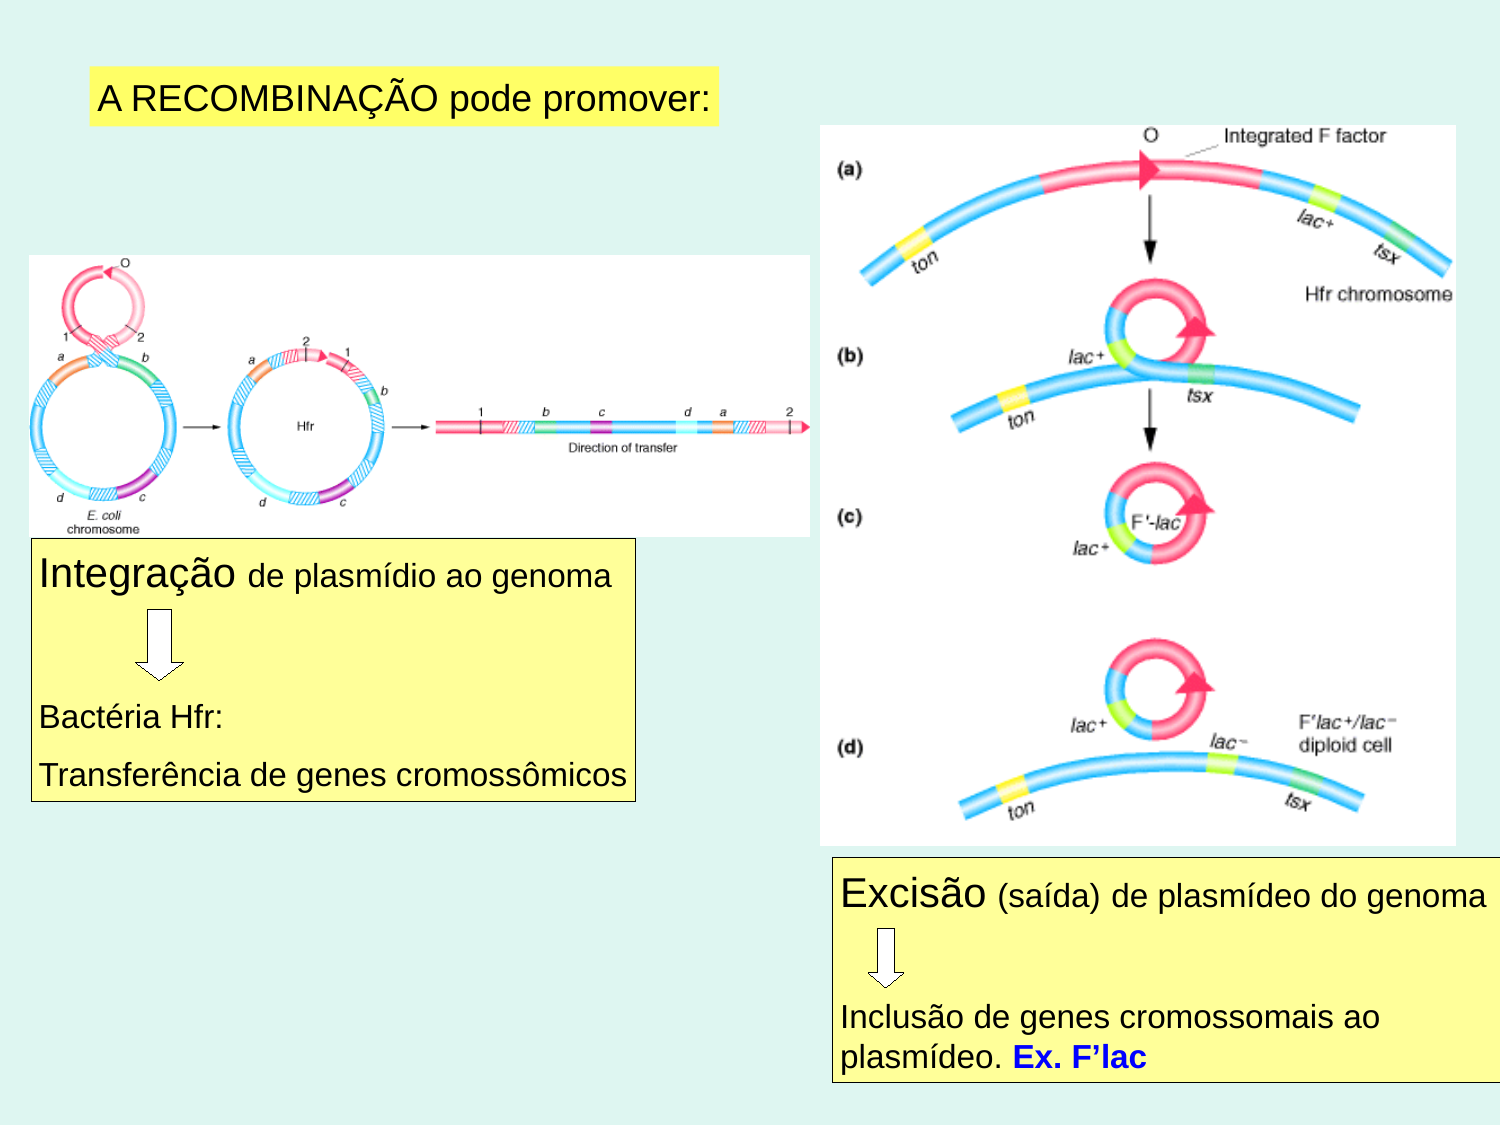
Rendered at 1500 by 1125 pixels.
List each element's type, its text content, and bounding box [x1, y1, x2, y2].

text_box [868, 928, 904, 988]
picture [820, 125, 1456, 847]
text_box [135, 609, 184, 681]
text_box A RECOMBINAÇÃO pode promover: [89, 66, 720, 127]
text_box Excisão (saída) de plasmídeo do genoma Inclusão de genes cromossomais ao plasmídeo. Ex. F’lac [832, 857, 1500, 1083]
picture [29, 255, 810, 537]
text_box Integração de plasmídio ao genoma Bactéria Hfr: Transferência de genes cromossômicos [31, 538, 636, 802]
